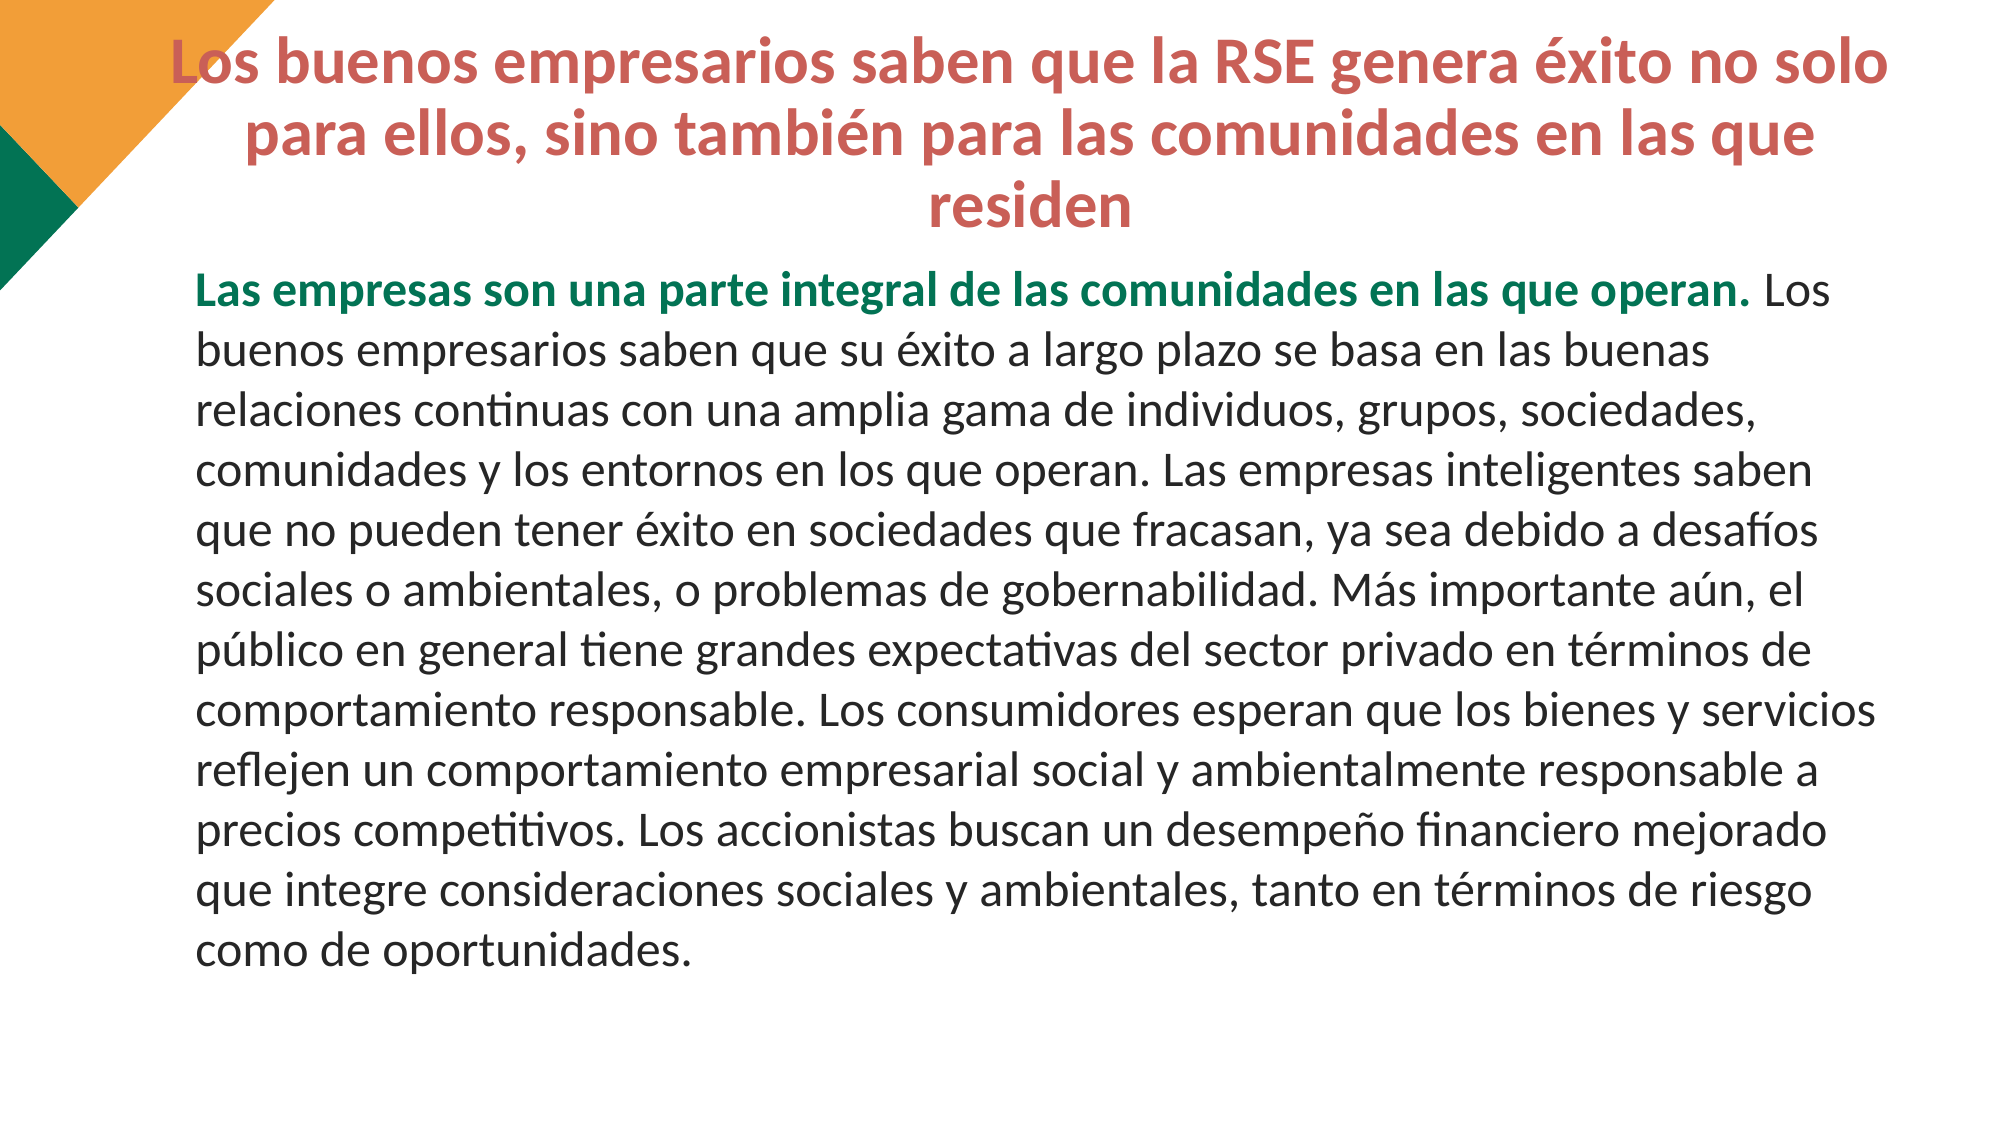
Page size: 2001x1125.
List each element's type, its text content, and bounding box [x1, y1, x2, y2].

list Los buenos empresarios saben que la RSE genera éxito no solo para ellos, sino también para las comunidades en las que residen [132, 18, 1930, 175]
list Las empresas son una parte integral de las comunidades en las que operan. Los buenos empresarios saben que su éxito a largo plazo se basa en las buenas relaciones continuas con una amplia gama de individuos, grupos, sociedades, comunidades y los entornos en los que operan. Las empresas inteligentes saben que no pueden tener éxito en sociedades que fracasan, ya sea debido a desafíos sociales o ambientales, o problemas de gobernabilidad. Más importante aún, el público en general tiene grandes expectativas del sector privado en términos de comportamiento responsable. Los consumidores esperan que los bienes y servicios reflejen un comportamiento empresarial social y ambientalmente responsable a precios competitivos. Los accionistas buscan un desempeño financiero mejorado que integre consideraciones sociales y ambientales, tanto en términos de riesgo como de oportunidades. [180, 248, 1918, 904]
